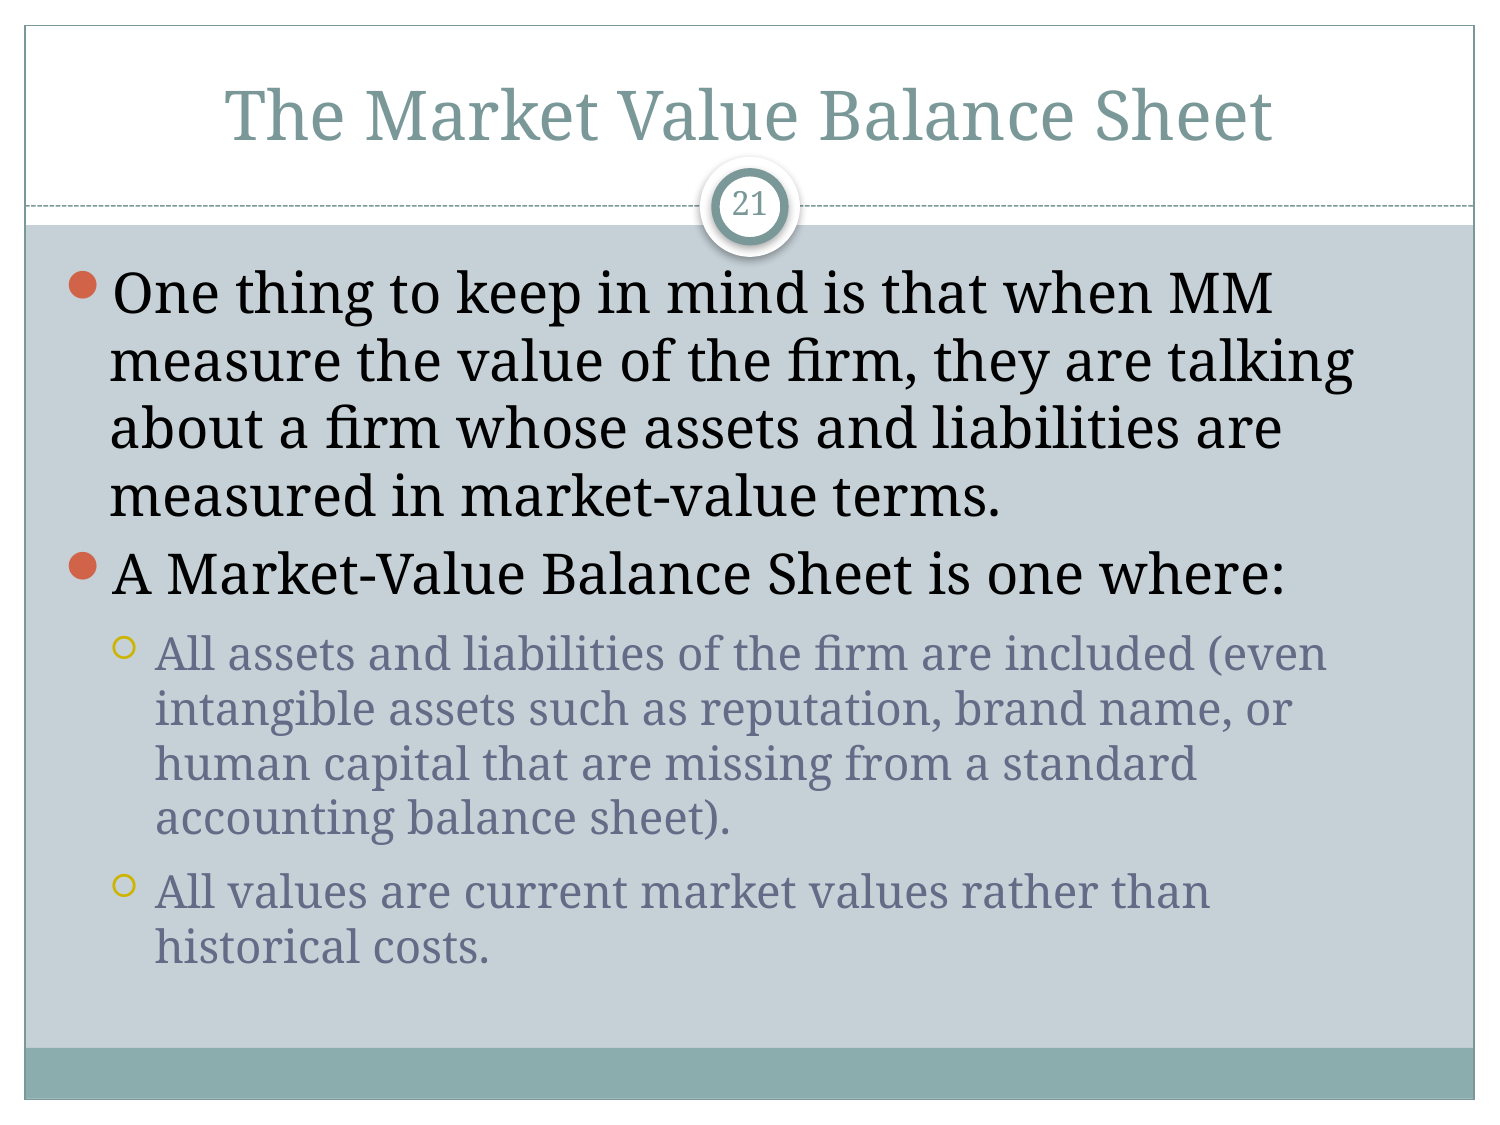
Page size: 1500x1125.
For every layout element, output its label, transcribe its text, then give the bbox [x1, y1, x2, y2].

title The Market Value Balance Sheet [49, 37, 1450, 162]
slide_number 21 [712, 168, 788, 241]
list One thing to keep in mind is that when MM measure the value of the firm, they are talking about a firm whose assets and liabilities are measured in market-value terms. A Market-Value Balance Sheet is one where: All assets and liabilities of the firm are included (even intangible assets such as reputation, brand name, or human capital that are missing from a standard accounting balance sheet). All values are current market values rather than historical costs. [50, 249, 1438, 1038]
